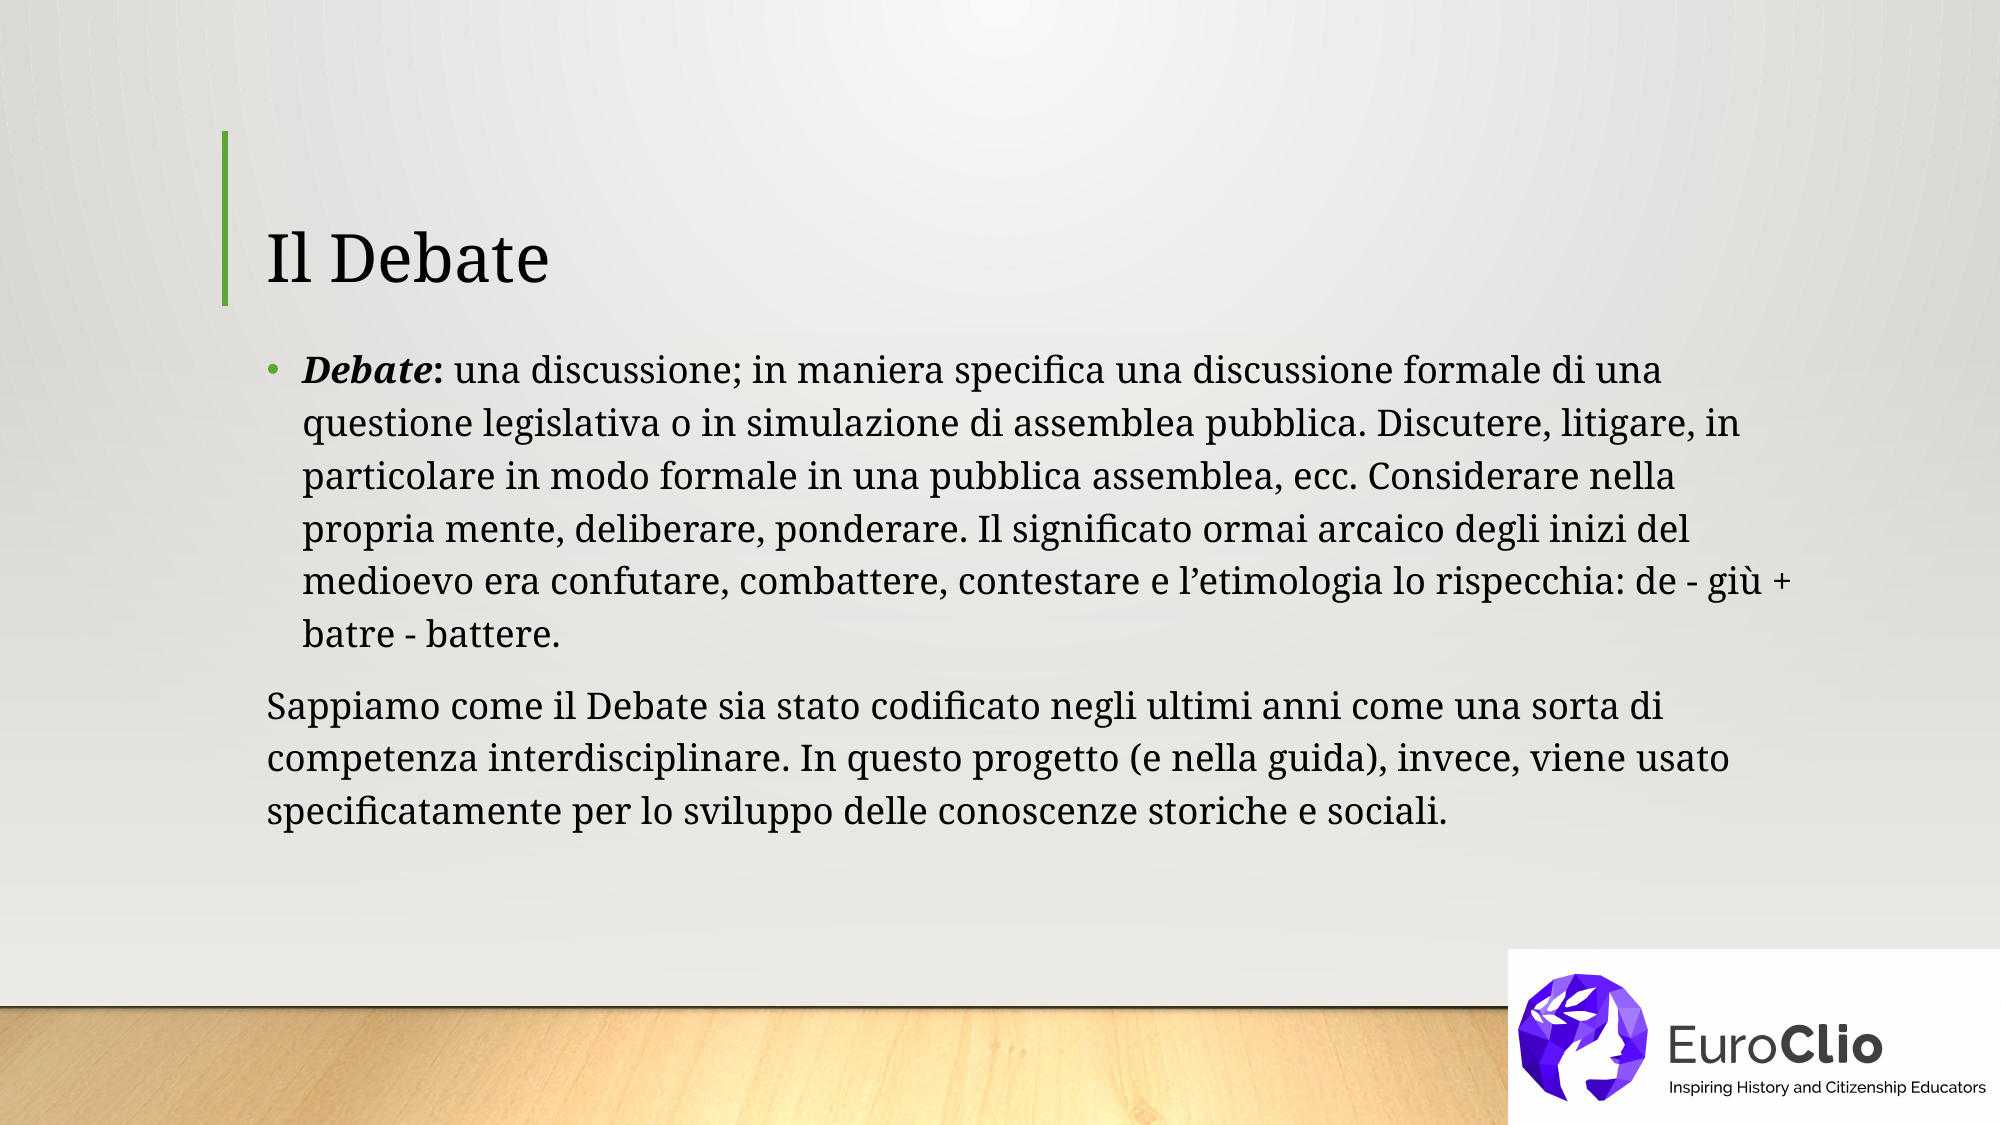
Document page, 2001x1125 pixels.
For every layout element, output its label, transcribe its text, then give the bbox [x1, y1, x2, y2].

list Debate: una discussione; in maniera specifica una discussione formale di una questione legislativa o in simulazione di assemblea pubblica. Discutere, litigare, in particolare in modo formale in una pubblica assemblea, ecc. Considerare nella propria mente, deliberare, ponderare. Il significato ormai arcaico degli inizi del medioevo era confutare, combattere, contestare e l’etimologia lo rispecchia: de - giù + batre - battere. Sappiamo come il Debate sia stato codificato negli ultimi anni come una sorta di competenza interdisciplinare. In questo progetto (e nella guida), invece, viene usato specificatamente per lo sviluppo delle conoscenze storiche e sociali. [251, 330, 1814, 897]
title Il Debate [251, 131, 1814, 305]
picture [0, 949, 2000, 1125]
